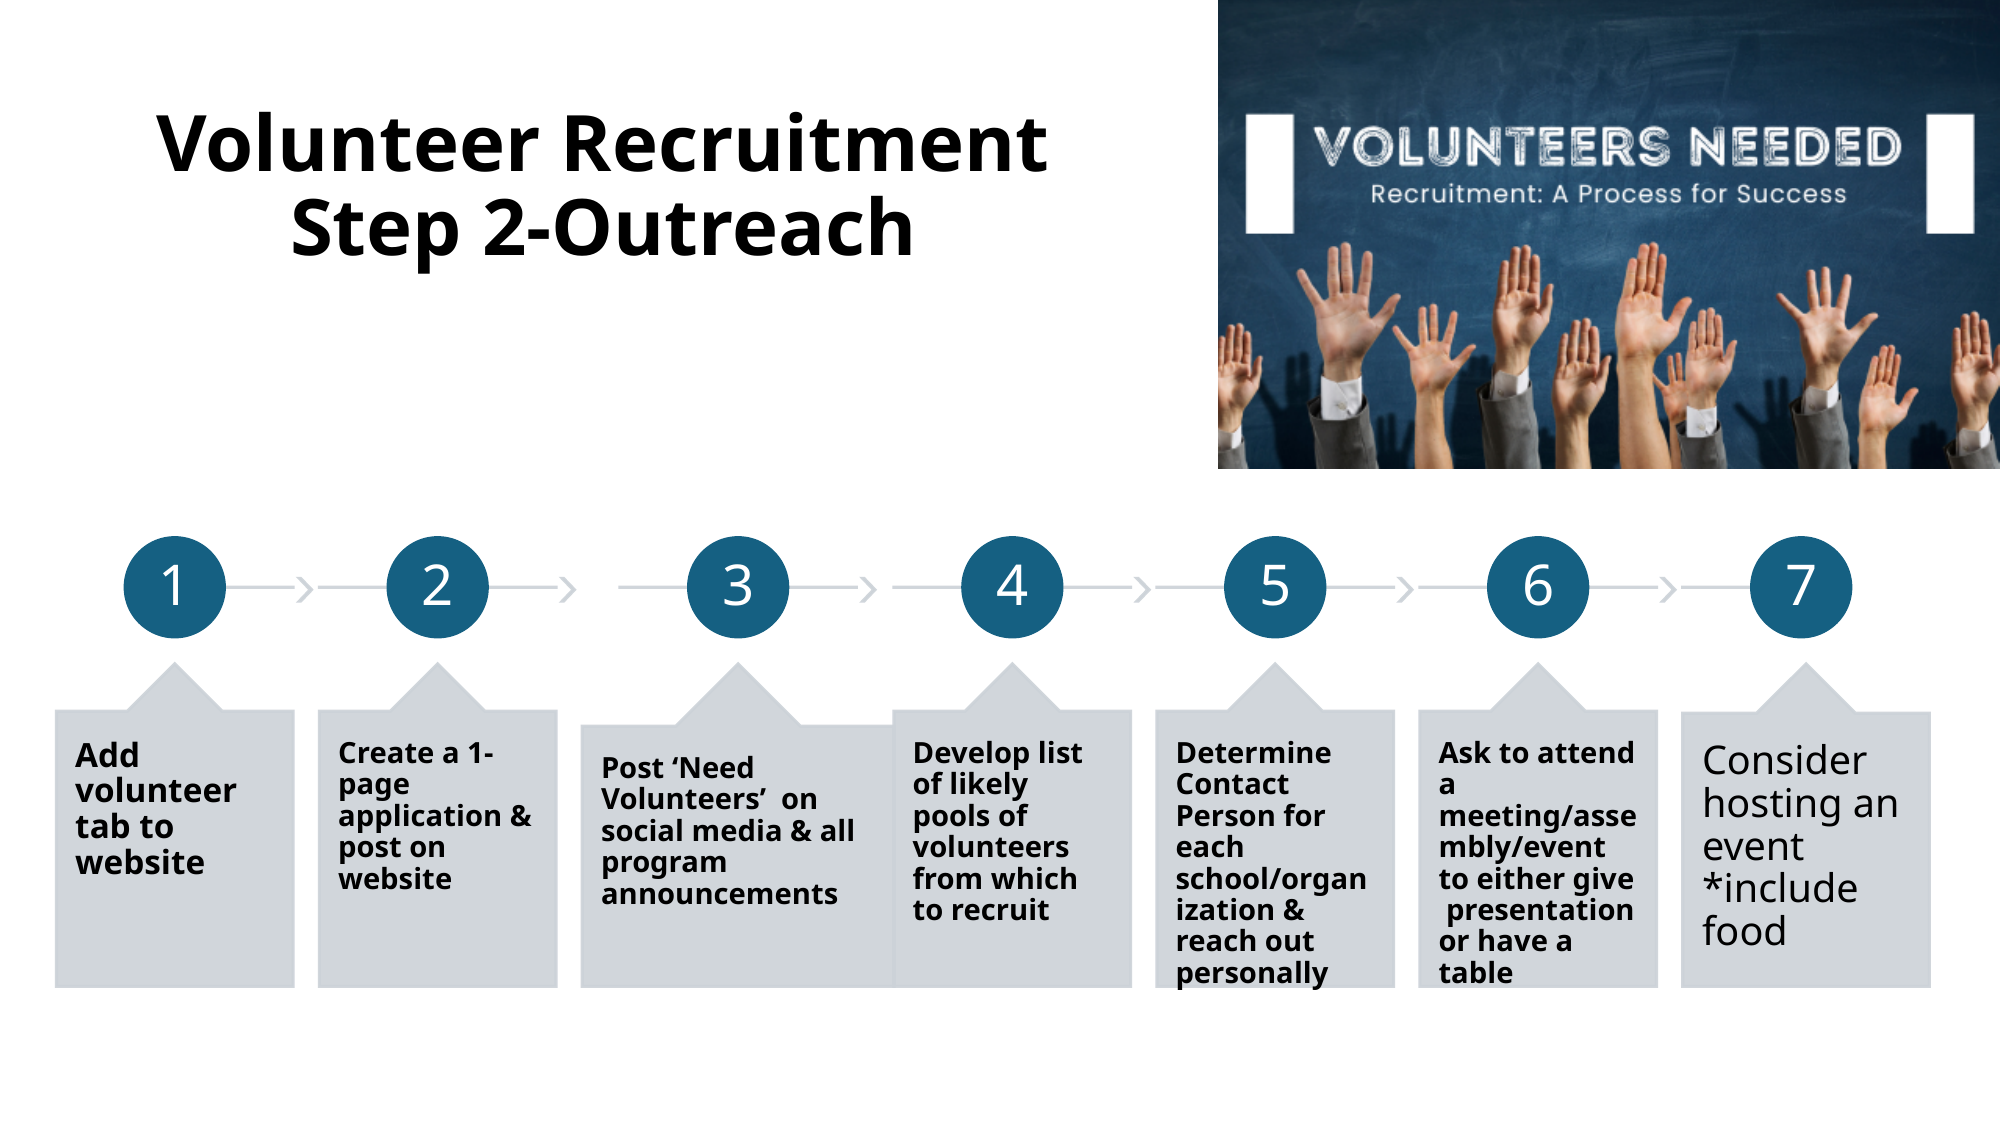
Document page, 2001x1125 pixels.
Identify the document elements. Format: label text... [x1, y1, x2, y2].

title Volunteer Recruitment Step 2-Outreach [137, 59, 1070, 316]
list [53, 398, 1960, 1125]
picture [1218, 0, 2000, 470]
